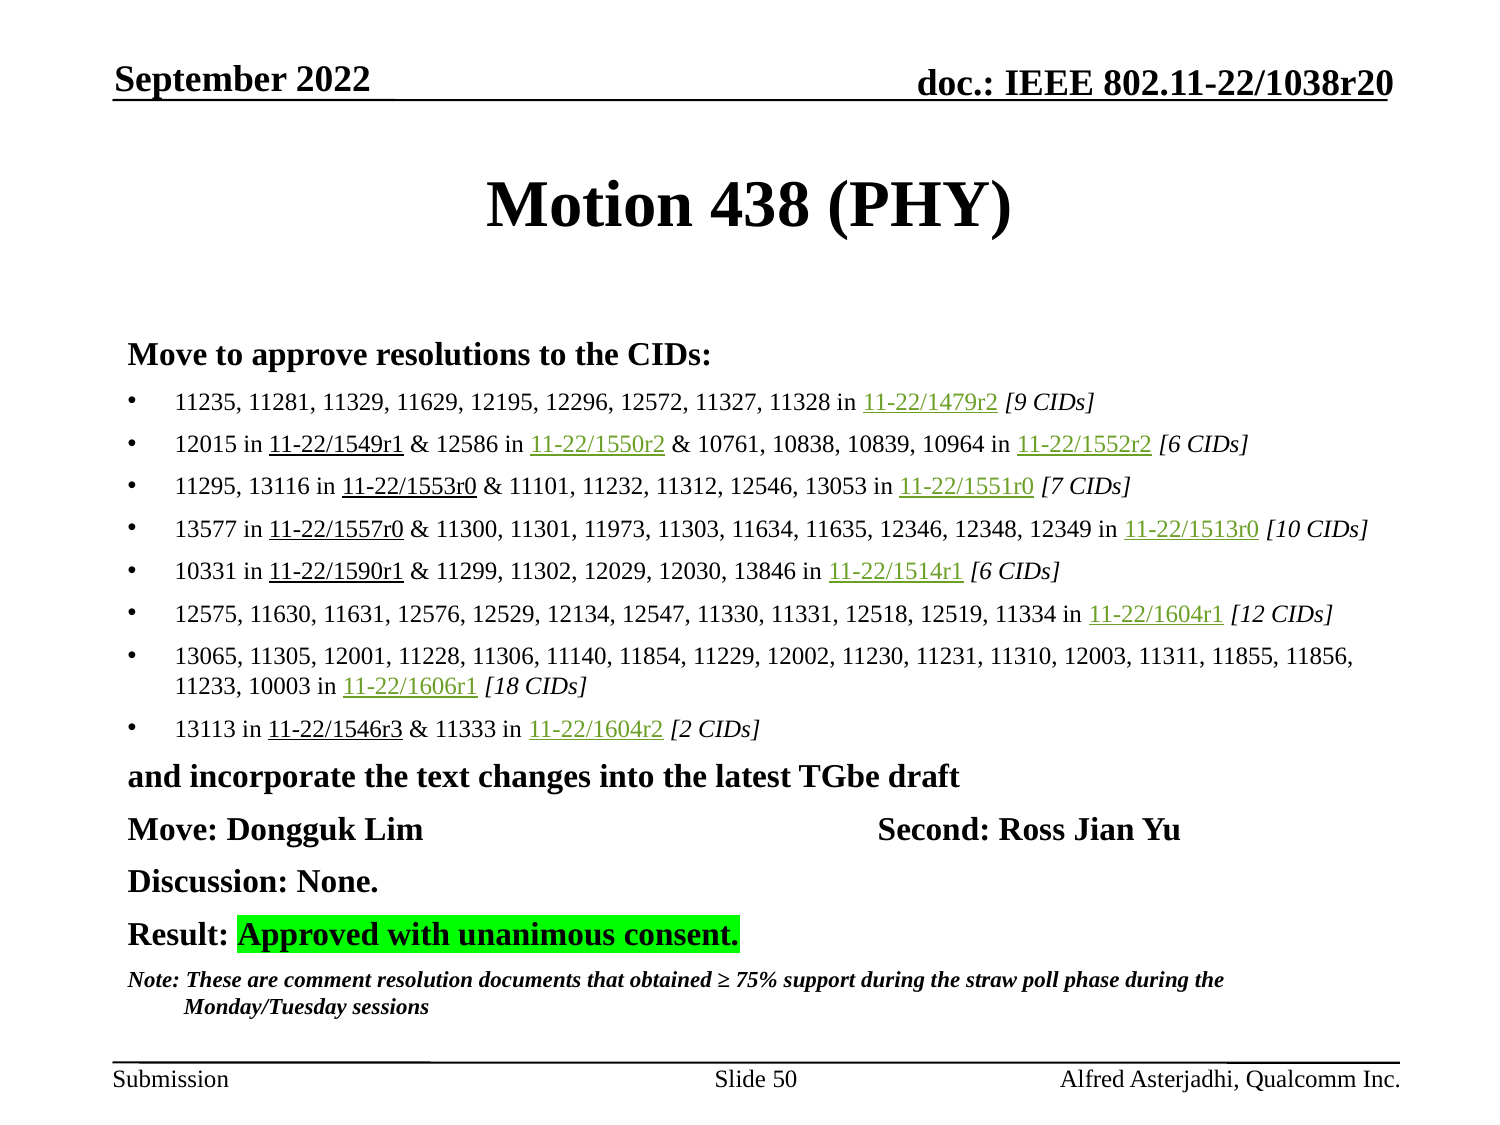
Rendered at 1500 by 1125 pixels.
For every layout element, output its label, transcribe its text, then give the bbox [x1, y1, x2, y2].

footer Alfred Asterjadhi, Qualcomm Inc. [878, 1061, 1402, 1093]
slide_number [114, 54, 423, 100]
list Move to approve resolutions to the CIDs: 11235, 11281, 11329, 11629, 12195, 12296, 12572, 11327, 11328 in 11-22/1479r2 [9 CIDs] 12015 in 11-22/1549r1 & 12586 in 11-22/1550r2 & 10761, 10838, 10839, 10964 in 11-22/1552r2 [6 CIDs] 11295, 13116 in 11-22/1553r0 & 11101, 11232, 11312, 12546, 13053 in 11-22/1551r0 [7 CIDs] 13577 in 11-22/1557r0 & 11300, 11301, 11973, 11303, 11634, 11635, 12346, 12348, 12349 in 11-22/1513r0 [10 CIDs] 10331 in 11-22/1590r1 & 11299, 11302, 12029, 12030, 13846 in 11-22/1514r1 [6 CIDs] 12575, 11630, 11631, 12576, 12529, 12134, 12547, 11330, 11331, 12518, 12519, 11334 in 11-22/1604r1 [12 CIDs] 13065, 11305, 12001, 11228, 11306, 11140, 11854, 11229, 12002, 11230, 11231, 11310, 12003, 11311, 11855, 11856, 11233, 10003 in 11-22/1606r1 [18 CIDs] 13113 in 11-22/1546r3 & 11333 in 11-22/1604r2 [2 CIDs] and incorporate the text changes into the latest TGbe draft Move: Dongguk Lim Second: Ross Jian Yu Discussion: None. Result: Approved with unanimous consent. Note: These are comment resolution documents that obtained ≥ 75% support during the straw poll phase during the Monday/Tuesday sessions [112, 324, 1402, 1063]
title Motion 438 (PHY) [112, 112, 1388, 288]
slide_number Slide 50 [712, 1061, 800, 1123]
